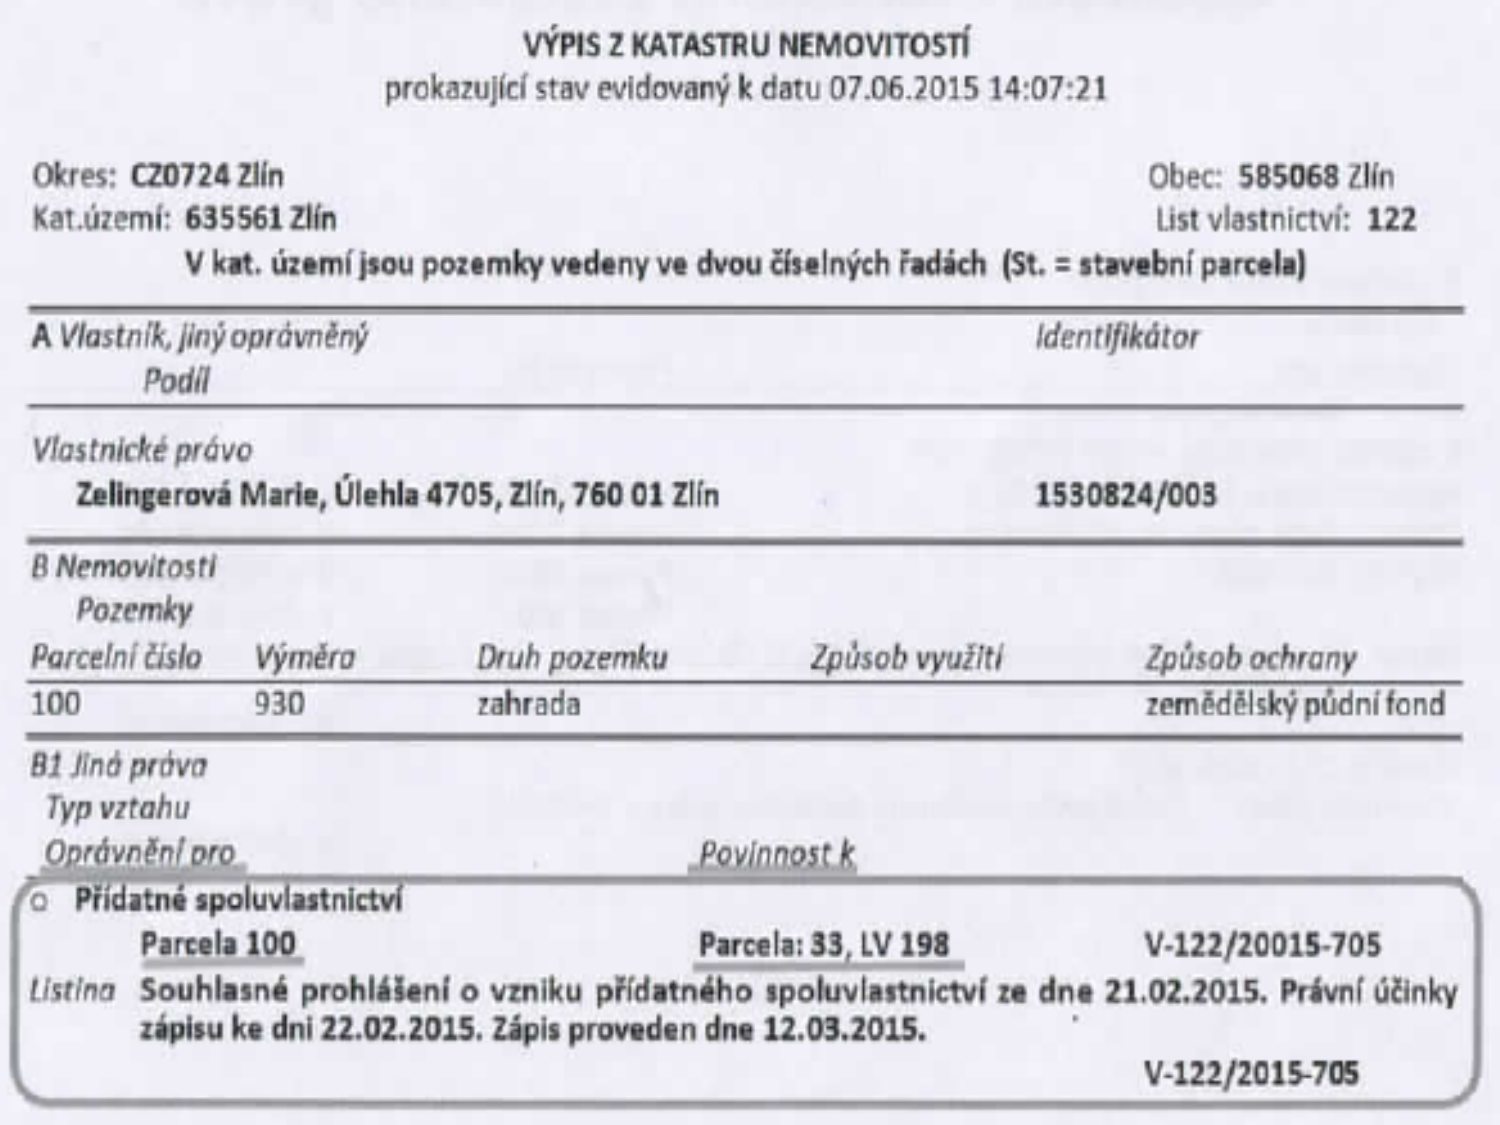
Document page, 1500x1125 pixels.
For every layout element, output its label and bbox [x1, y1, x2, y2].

list [0, 0, 1500, 1125]
